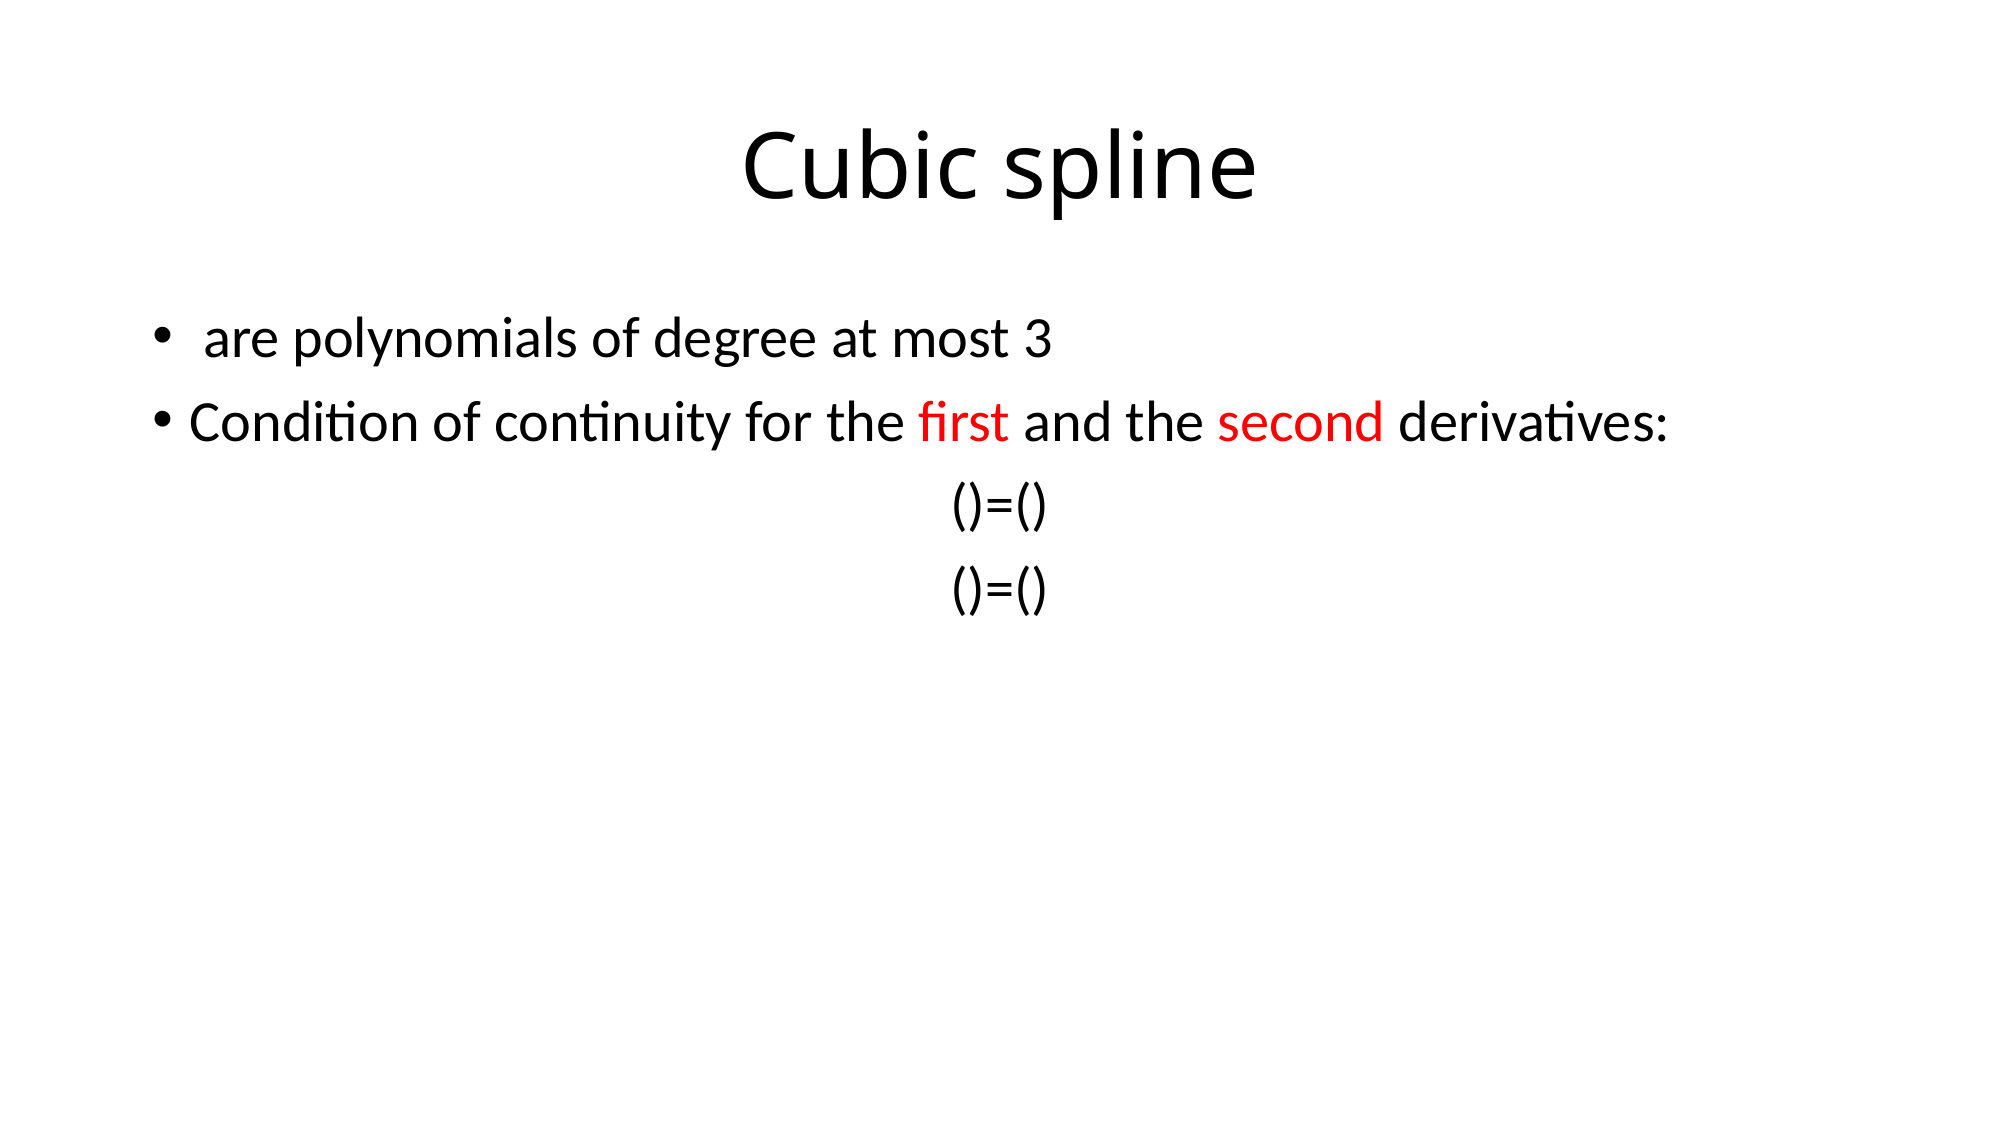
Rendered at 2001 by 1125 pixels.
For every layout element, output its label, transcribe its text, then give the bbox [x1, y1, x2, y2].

title Cubic spline [137, 59, 1863, 278]
